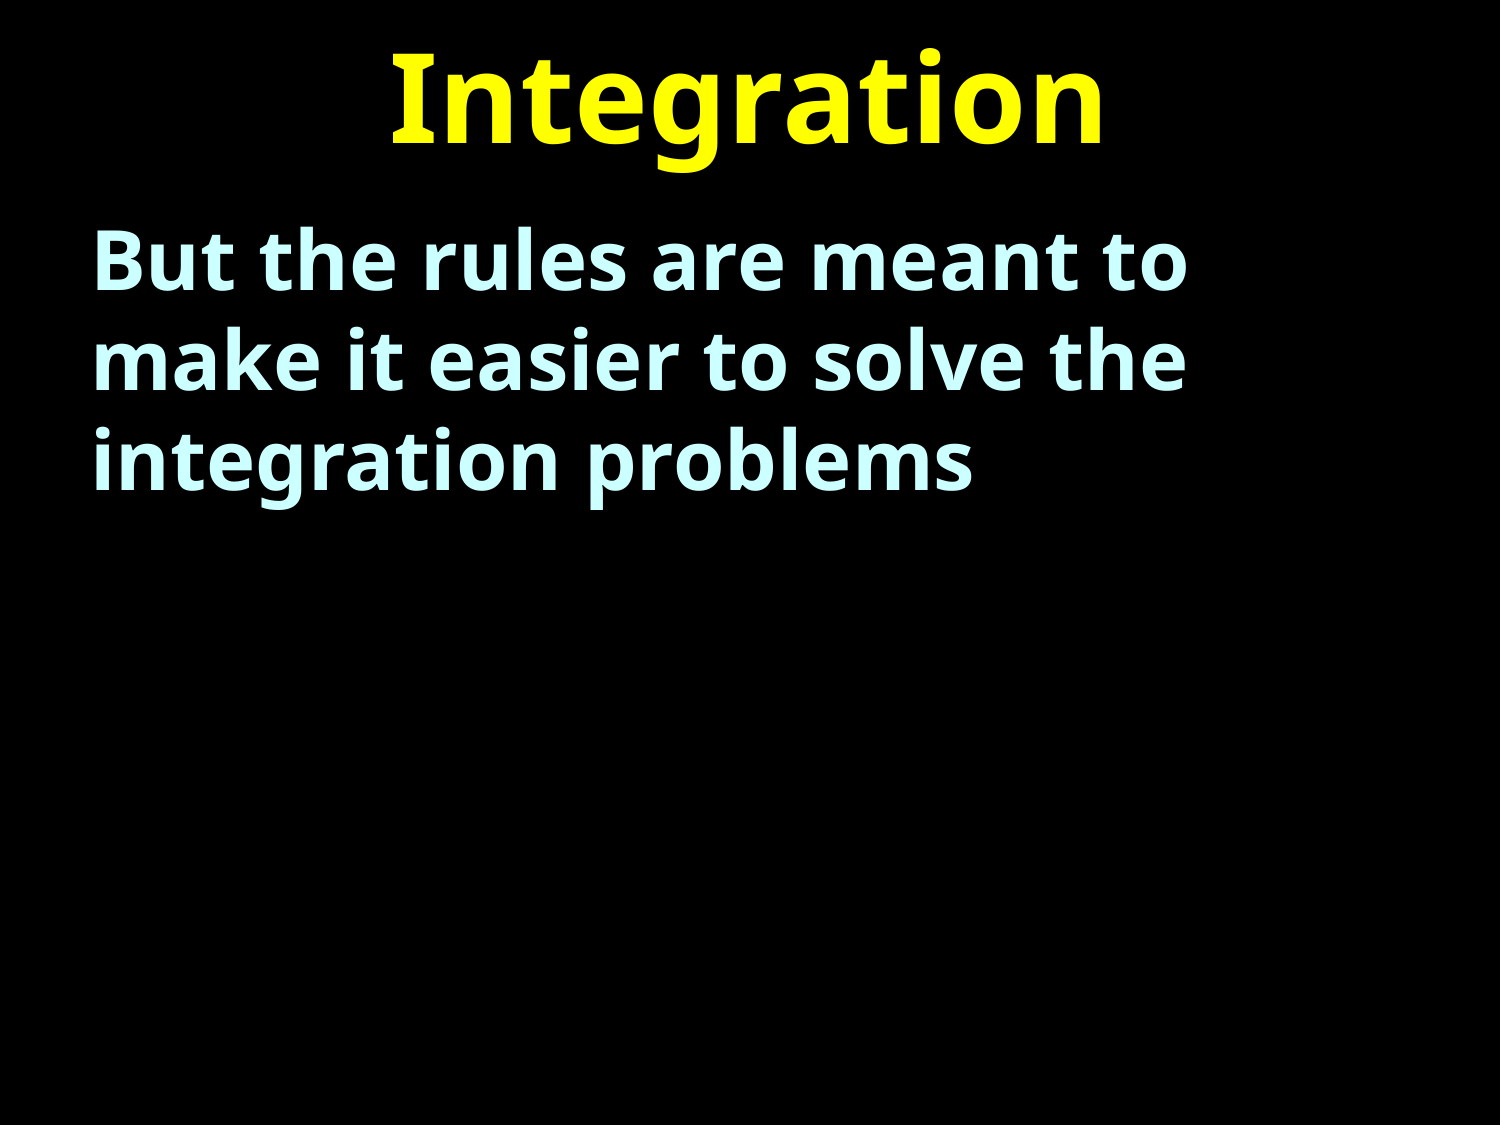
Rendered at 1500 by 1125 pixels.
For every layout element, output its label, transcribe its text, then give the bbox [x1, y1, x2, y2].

title Integration [0, 0, 1500, 188]
list But the rules are meant to make it easier to solve the integration problems [75, 200, 1425, 1125]
